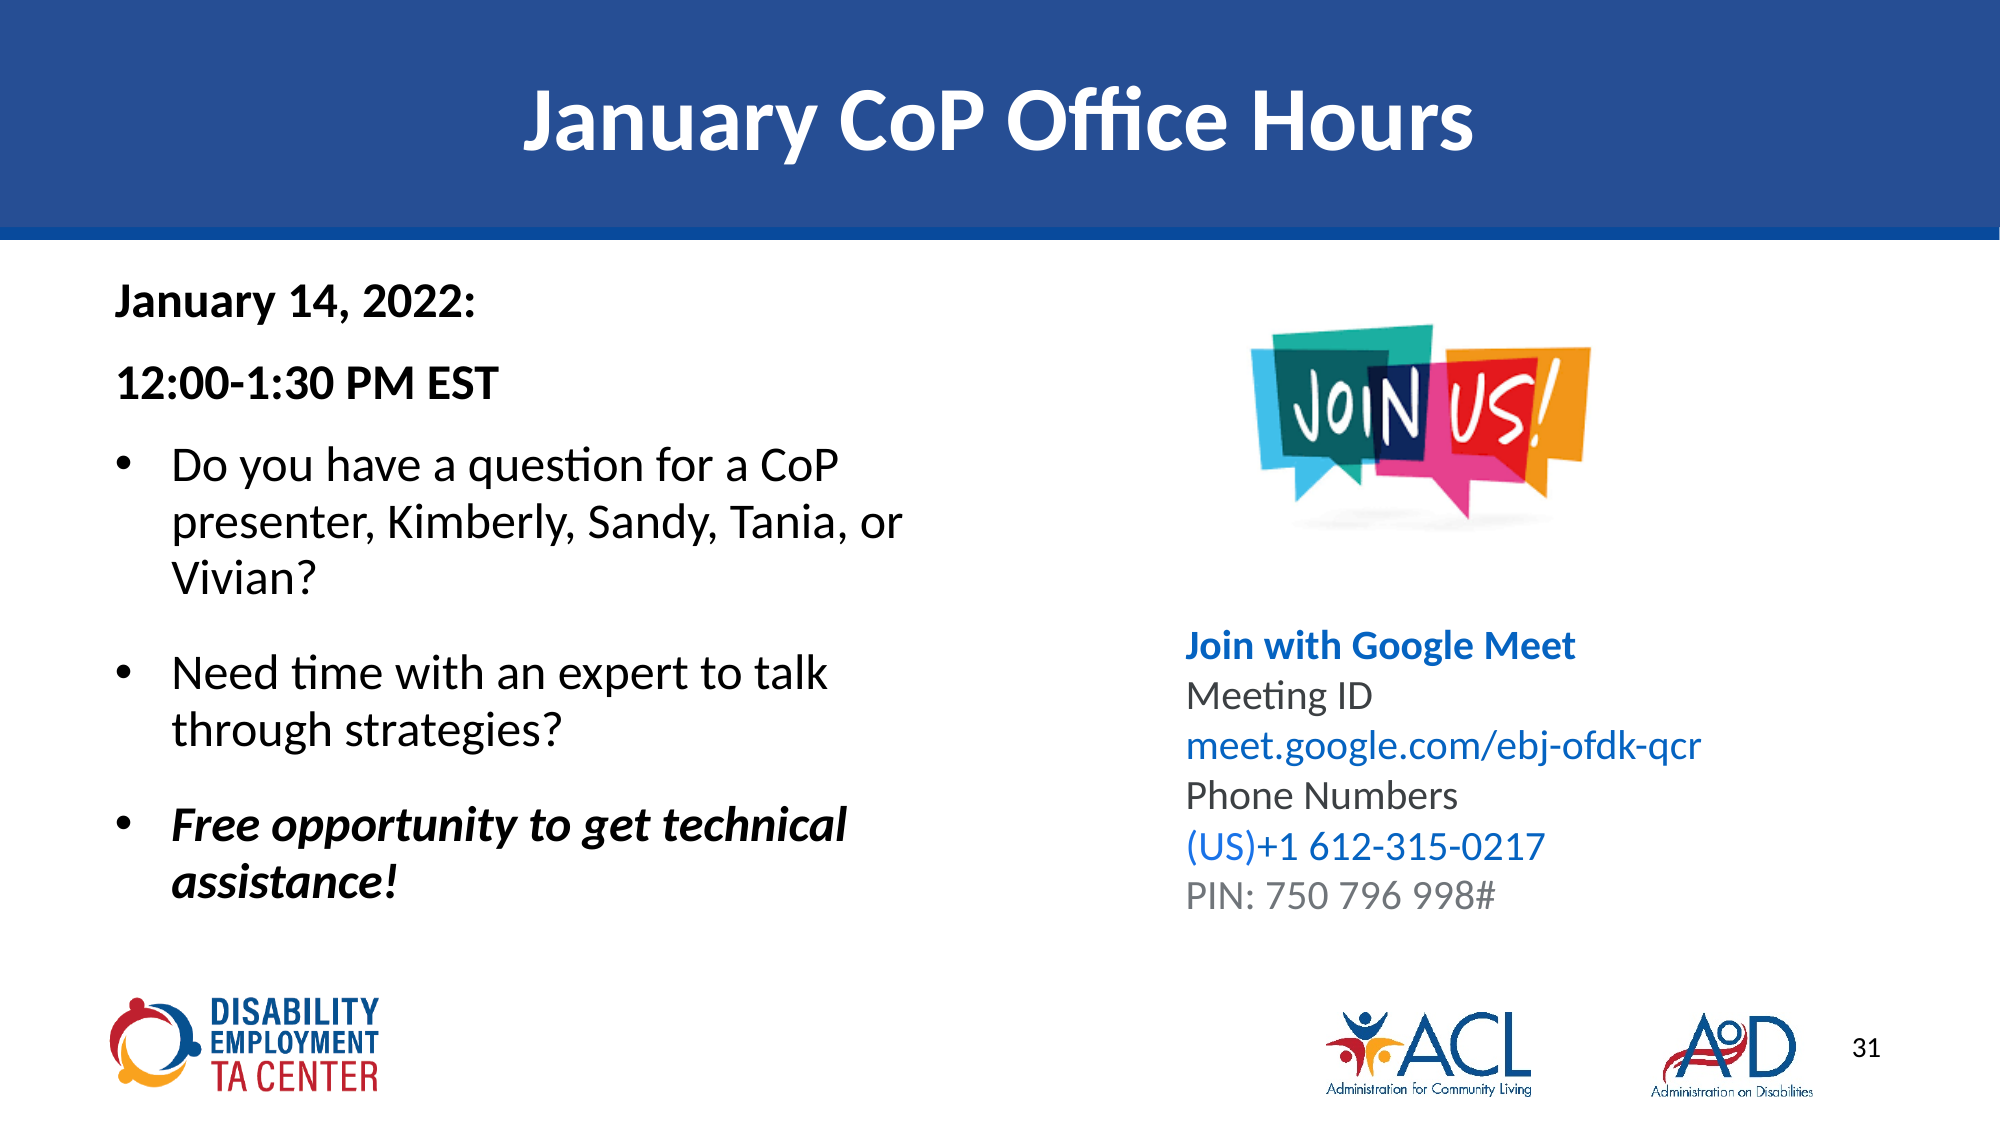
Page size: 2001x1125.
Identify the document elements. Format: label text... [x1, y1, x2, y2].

title January CoP Office Hours [0, 0, 2000, 228]
picture [1650, 1012, 1813, 1097]
picture [1326, 1012, 1531, 1097]
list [1170, 301, 1668, 551]
text_box Join with Google Meet Meeting ID meet.google.com/ebj-ofdk-qcr Phone Numbers (‪US‬)‪+1 612-315-0217‬ PIN: ‪750 796 998#‬ [1170, 610, 1821, 976]
list January 14, 2022: 12:00-1:30 PM EST Do you have a question for a CoP presenter, Kimberly, Sandy, Tania, or Vivian? Need time with an expert to talk through strategies? Free opportunity to get technical assistance! [99, 264, 967, 969]
picture [87, 992, 426, 1100]
